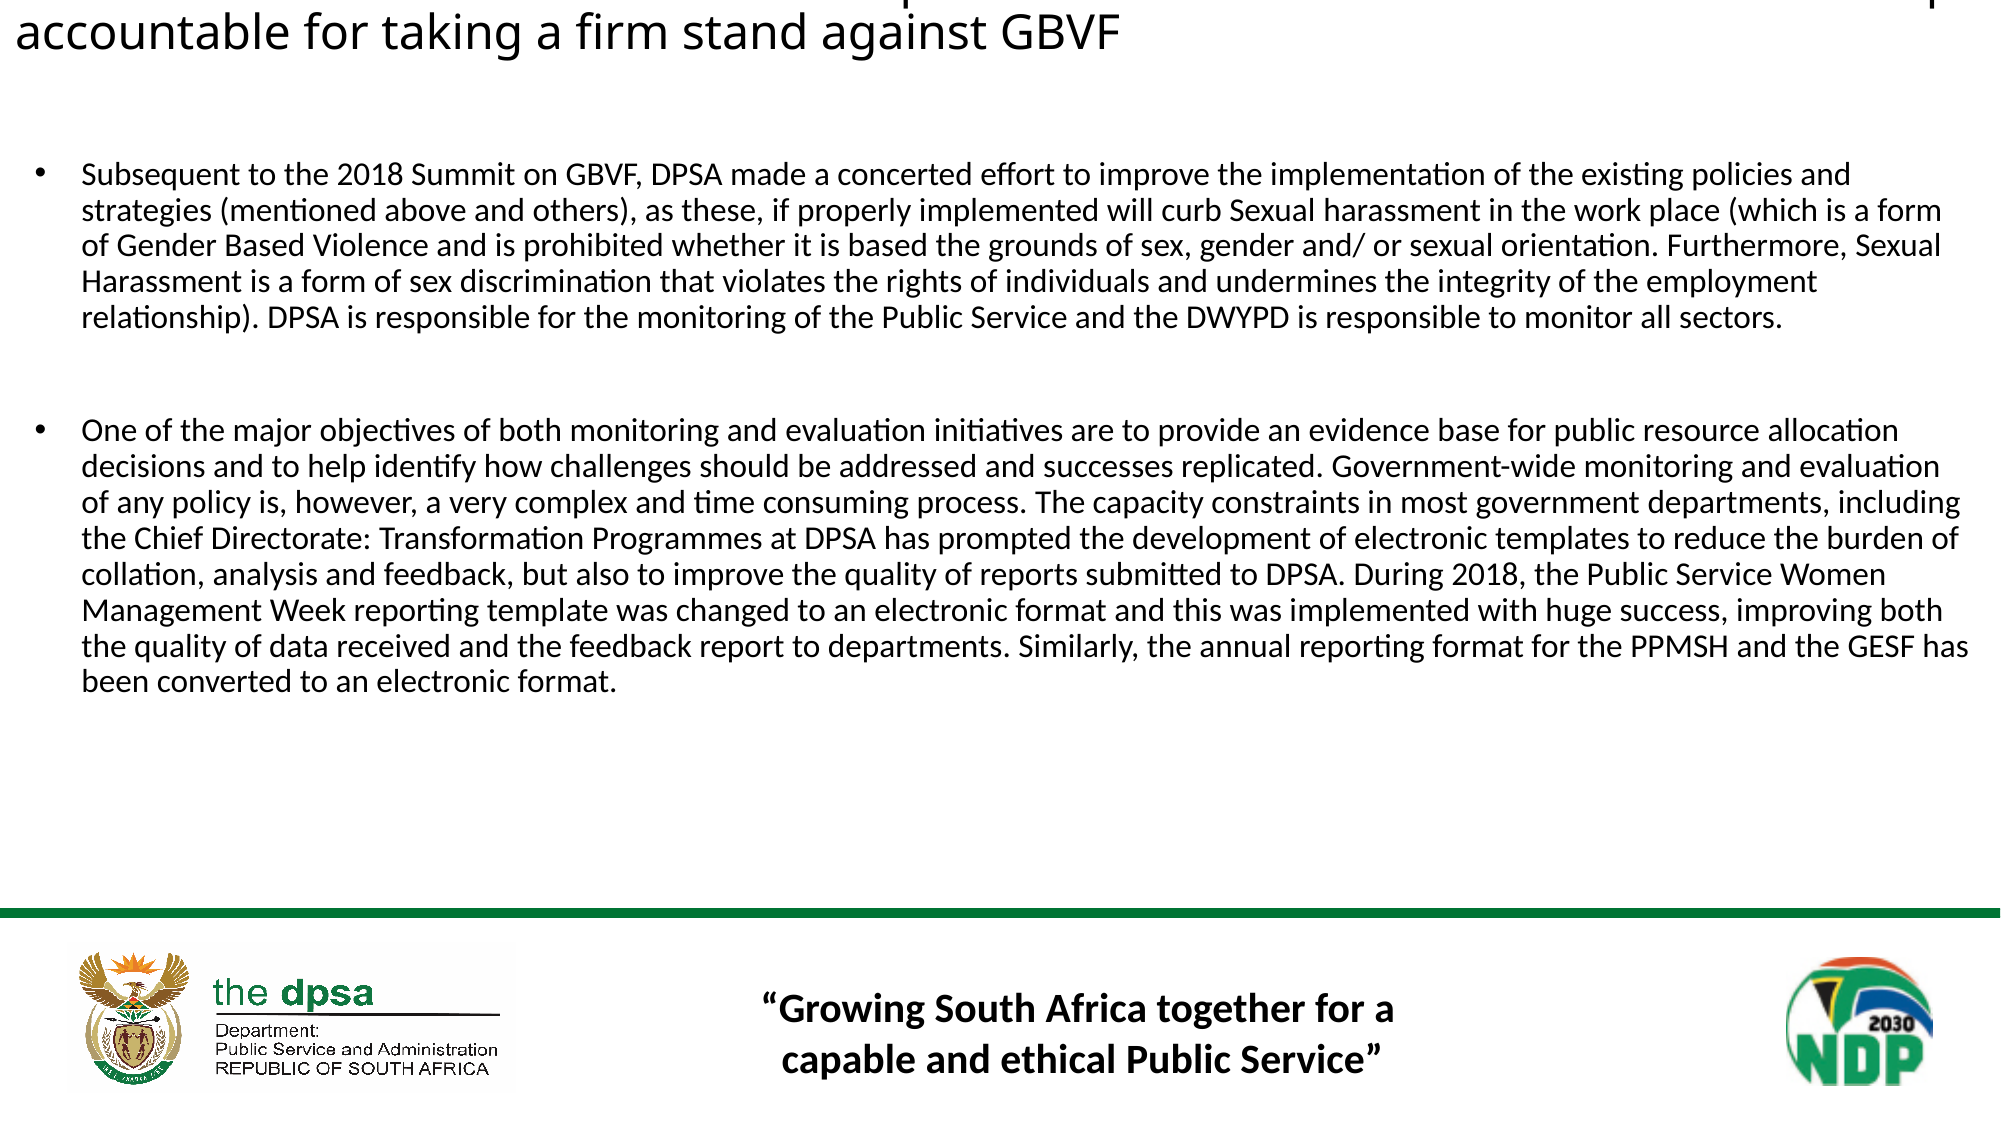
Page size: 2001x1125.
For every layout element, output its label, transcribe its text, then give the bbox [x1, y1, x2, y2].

subtitle Subsequent to the 2018 Summit on GBVF, DPSA made a concerted effort to improve the implementation of the existing policies and strategies (mentioned above and others), as these, if properly implemented will curb Sexual harassment in the work place (which is a form of Gender Based Violence and is prohibited whether it is based the grounds of sex, gender and/ or sexual orientation. Furthermore, Sexual Harassment is a form of sex discrimination that violates the rights of individuals and undermines the integrity of the employment relationship). DPSA is responsible for the monitoring of the Public Service and the DWYPD is responsible to monitor all sectors. One of the major objectives of both monitoring and evaluation initiatives are to provide an evidence base for public resource allocation decisions and to help identify how challenges should be addressed and successes replicated. Government-wide monitoring and evaluation of any policy is, however, a very complex and time consuming process. The capacity constraints in most government departments, including the Chief Directorate: Transformation Programmes at DPSA has prompted the development of electronic templates to reduce the burden of collation, analysis and feedback, but also to improve the quality of reports submitted to DPSA. During 2018, the Public Service Women Management Week reporting template was changed to an electronic format and this was implemented with huge success, improving both the quality of data received and the feedback report to departments. Similarly, the annual reporting format for the PPMSH and the GESF has been converted to an electronic format. [19, 149, 1993, 929]
picture [67, 942, 516, 1093]
picture [1786, 957, 1933, 1086]
title The establishment of mechanisms and processes to hold state and societal leadership accountable for taking a firm stand against GBVF [0, 0, 1993, 126]
